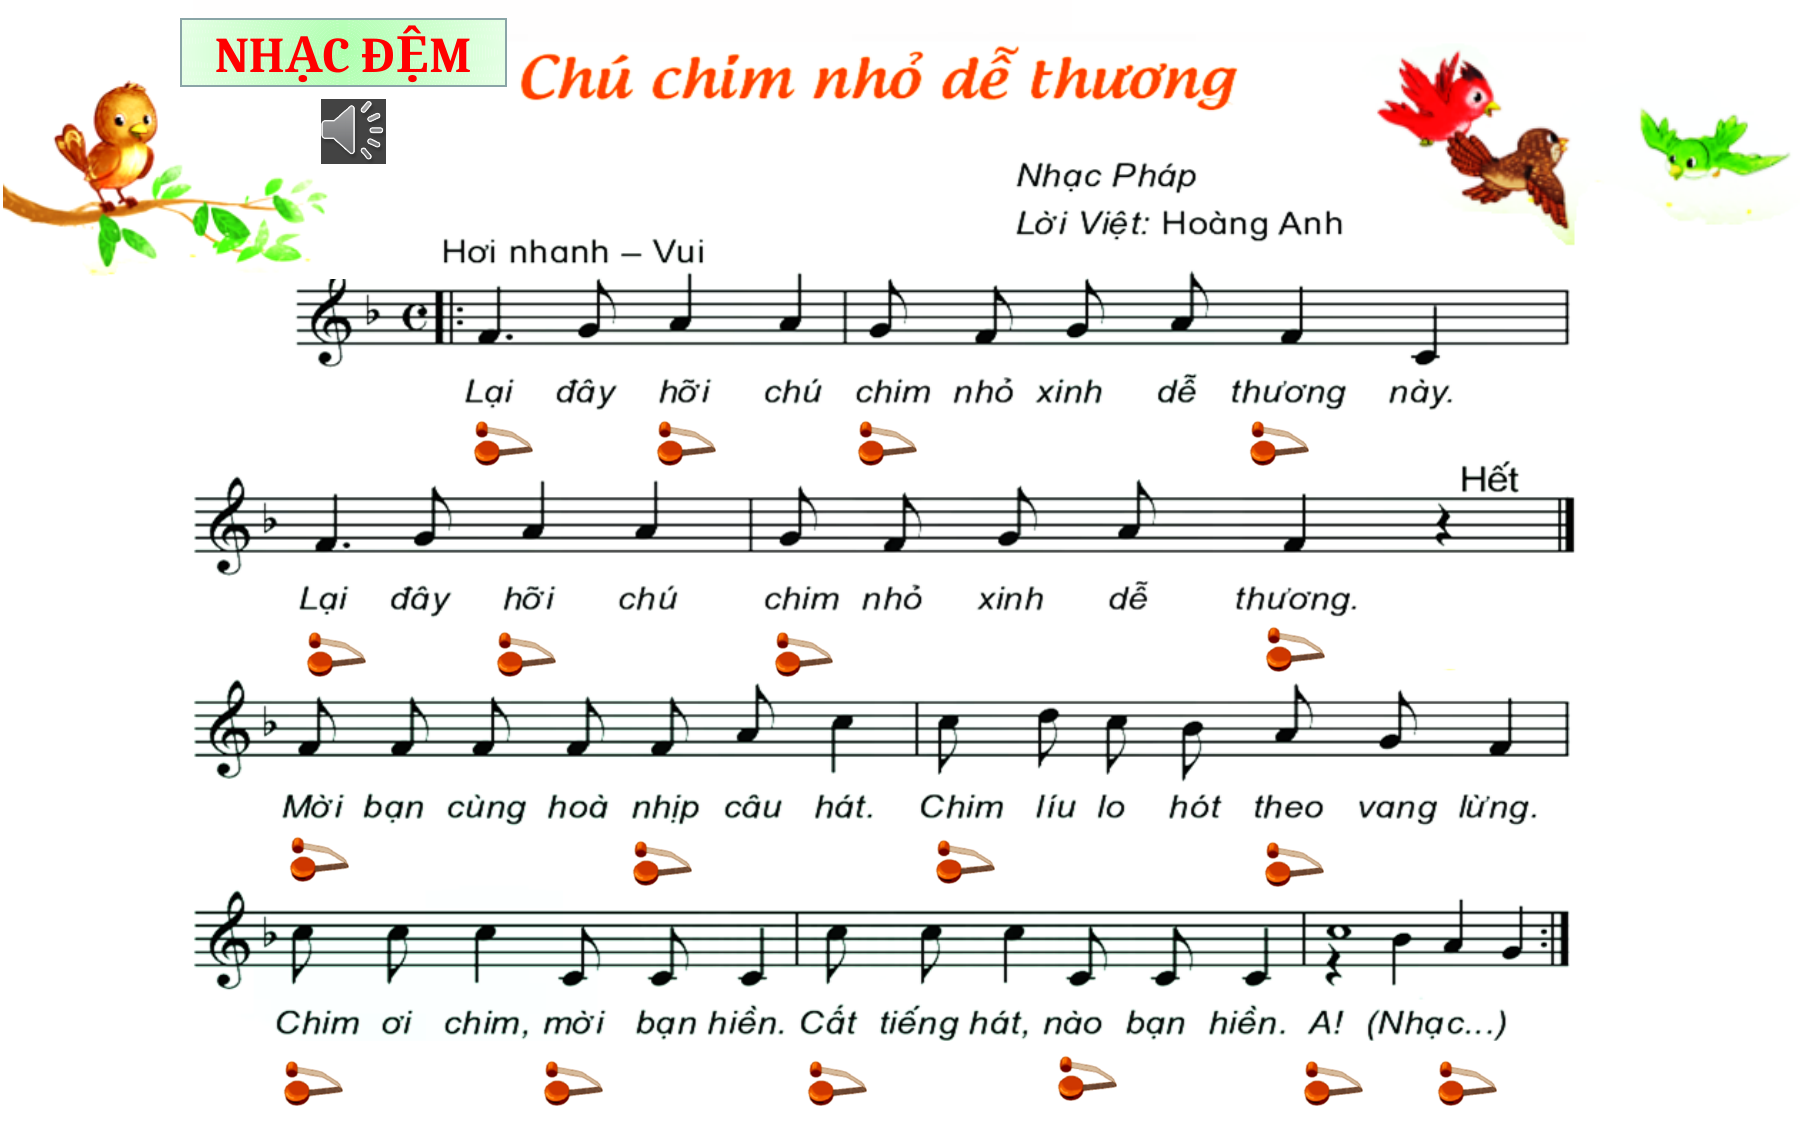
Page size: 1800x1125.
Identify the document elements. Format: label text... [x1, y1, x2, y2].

picture [3, 0, 1800, 1106]
text_box NHẠC ĐỆM [180, 18, 193, 70]
